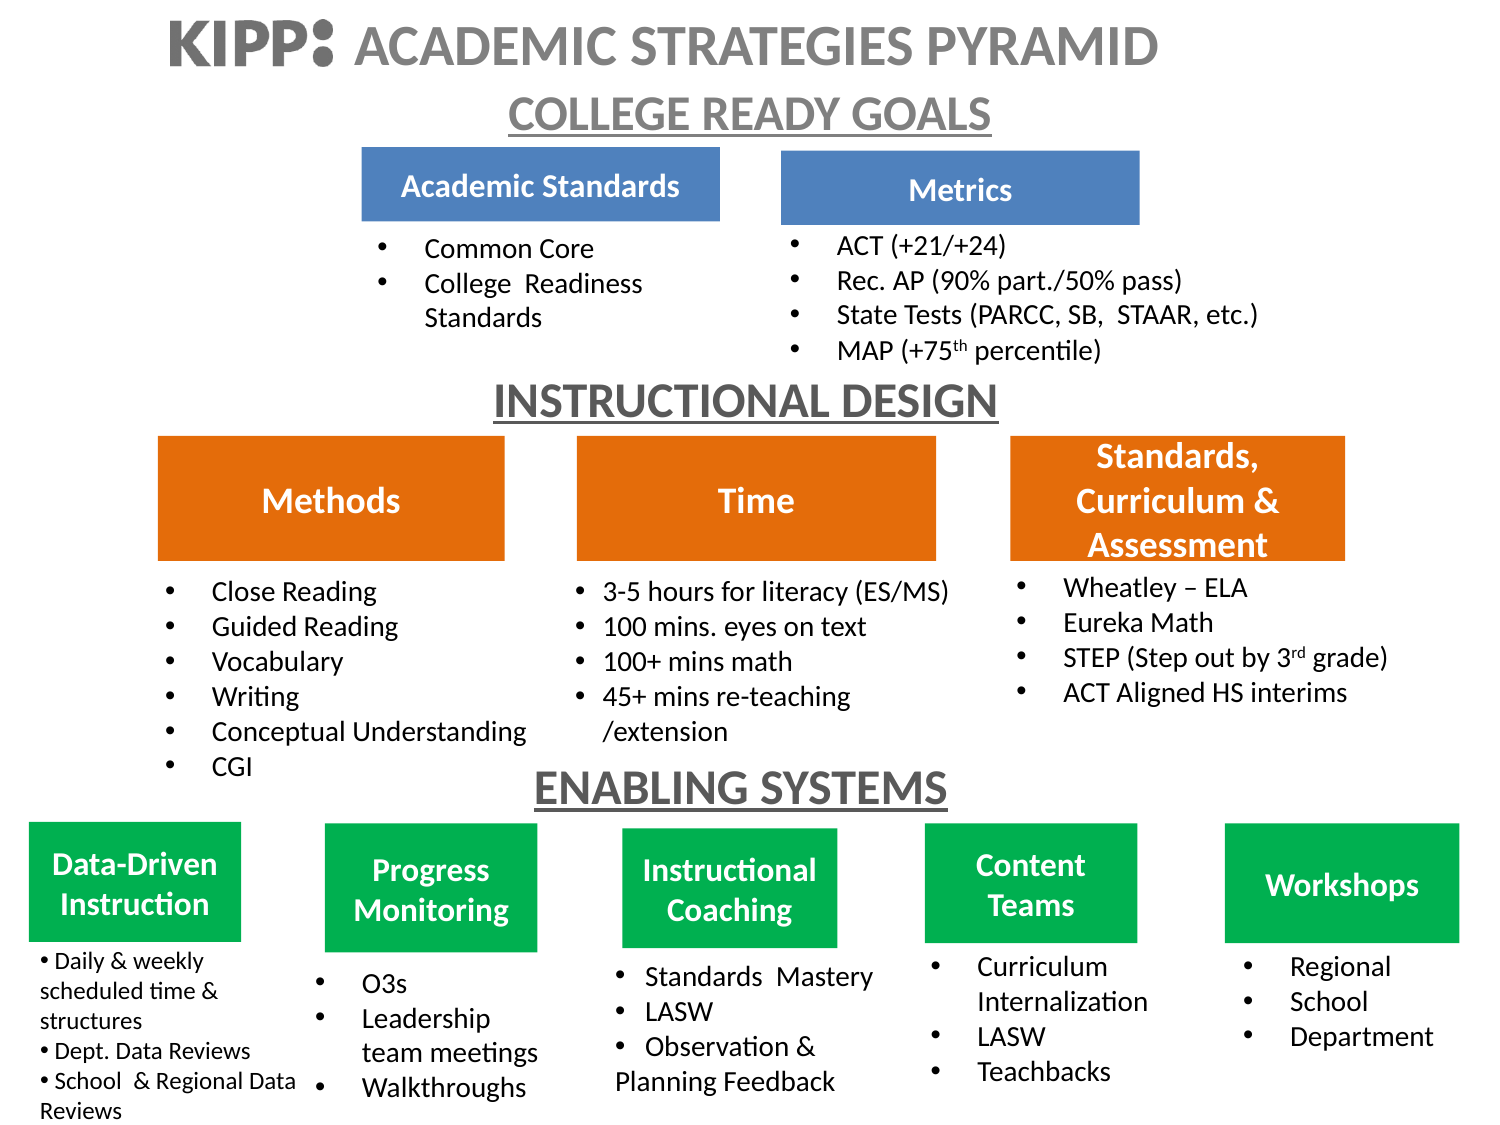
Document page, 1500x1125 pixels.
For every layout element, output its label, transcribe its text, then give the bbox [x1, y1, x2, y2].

text_box 3-5 hours for literacy (ES/MS) 100 mins. eyes on text 100+ mins math 45+ mins re-teaching /extension [540, 570, 989, 790]
text_box Regional School Department [1228, 939, 1475, 1060]
text_box O3s Leadership team meetings Walkthroughs [299, 961, 562, 1125]
text_box Wheatley – ELA Eureka Math STEP (Step out by 3rd grade) ACT Aligned HS interims [1001, 560, 1441, 786]
text_box Standards Mastery LASW Observation & Planning Feedback [600, 961, 916, 1105]
text_box Metrics [779, 149, 1142, 227]
text_box Curriculum Internalization LASW Teachbacks [916, 961, 1221, 1095]
text_box Daily & weekly scheduled time & structures Dept. Data Reviews School & Regional Data Reviews [24, 956, 299, 1125]
text_box ACT (+21/+24) Rec. AP (90% part./50% pass) State Tests (PARCC, SB, STAAR, etc.) MAP (+75th percentile) [774, 218, 1469, 374]
text_box INSTRUCTIONAL DESIGN [478, 360, 1022, 434]
text_box Close Reading Guided Reading Vocabulary Writing Conceptual Understanding CGI [150, 565, 596, 820]
text_box Common Core College Readiness Standards [362, 221, 770, 377]
text_box COLLEGE READY GOALS [419, 73, 1081, 149]
text_box ENABLING SYSTEMS [596, 790, 989, 820]
text_box ACADEMIC STRATEGIES PYRAMID [0, 0, 1500, 85]
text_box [28, 821, 1460, 953]
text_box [157, 435, 1346, 562]
picture [170, 19, 334, 67]
text_box Academic Standards [359, 145, 722, 223]
